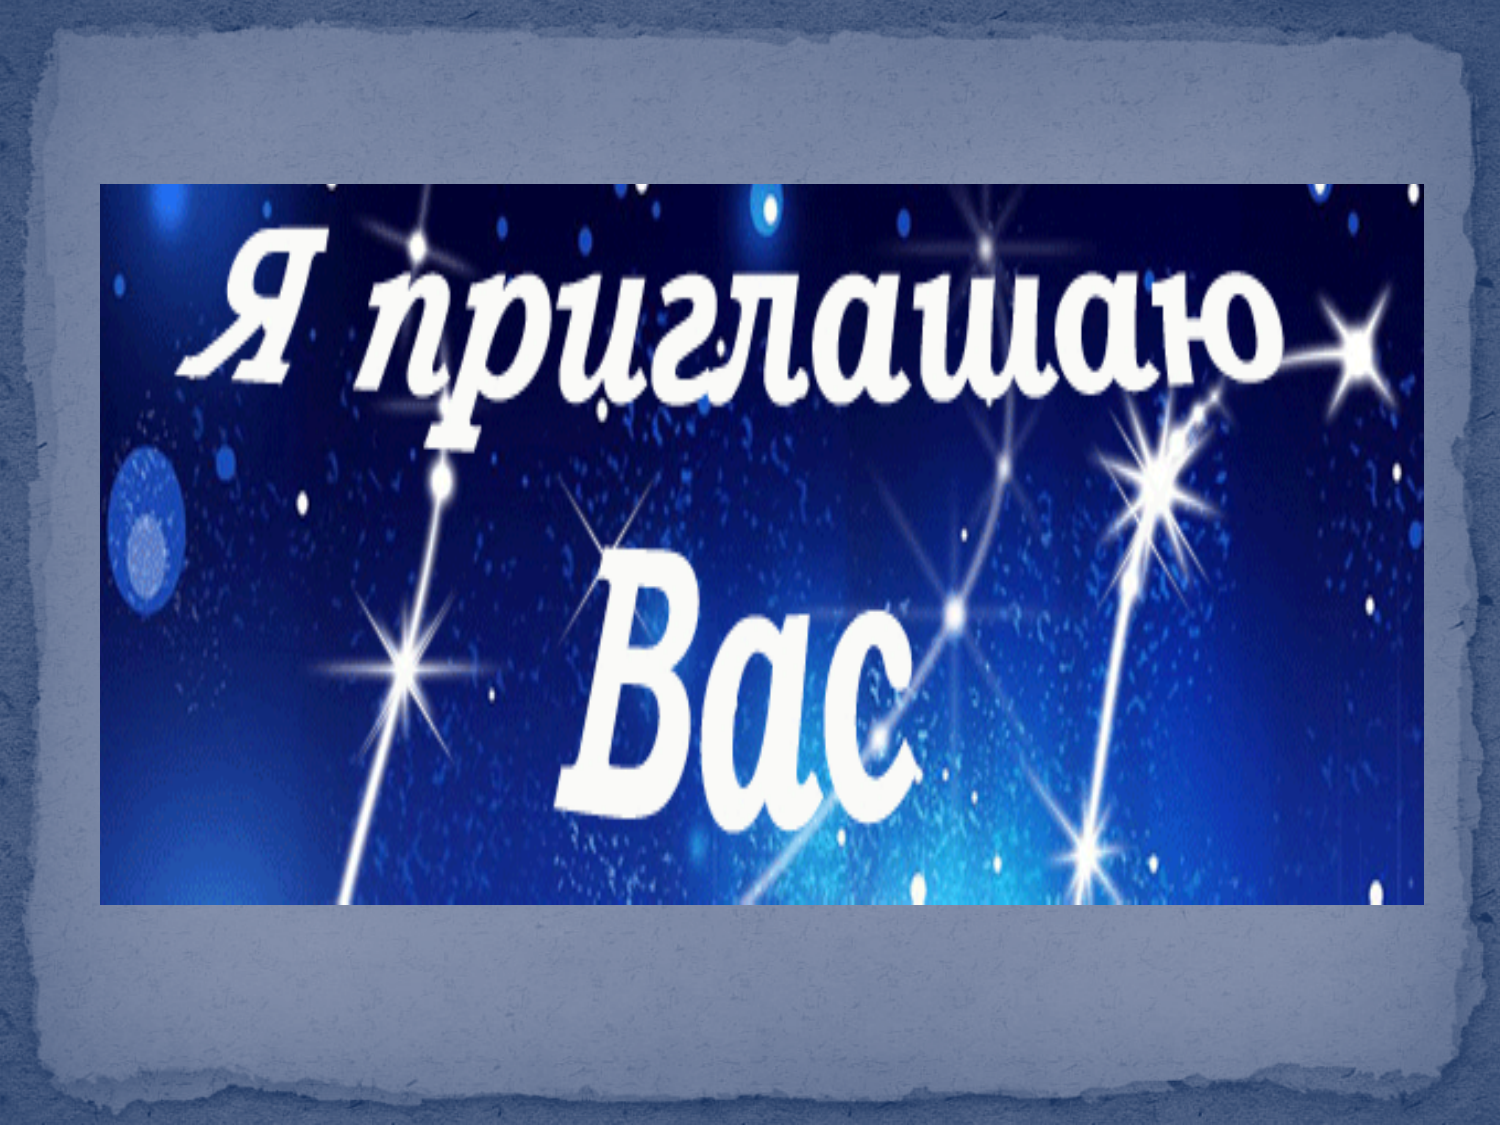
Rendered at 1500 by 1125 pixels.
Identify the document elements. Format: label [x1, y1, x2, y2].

picture [100, 184, 1424, 906]
